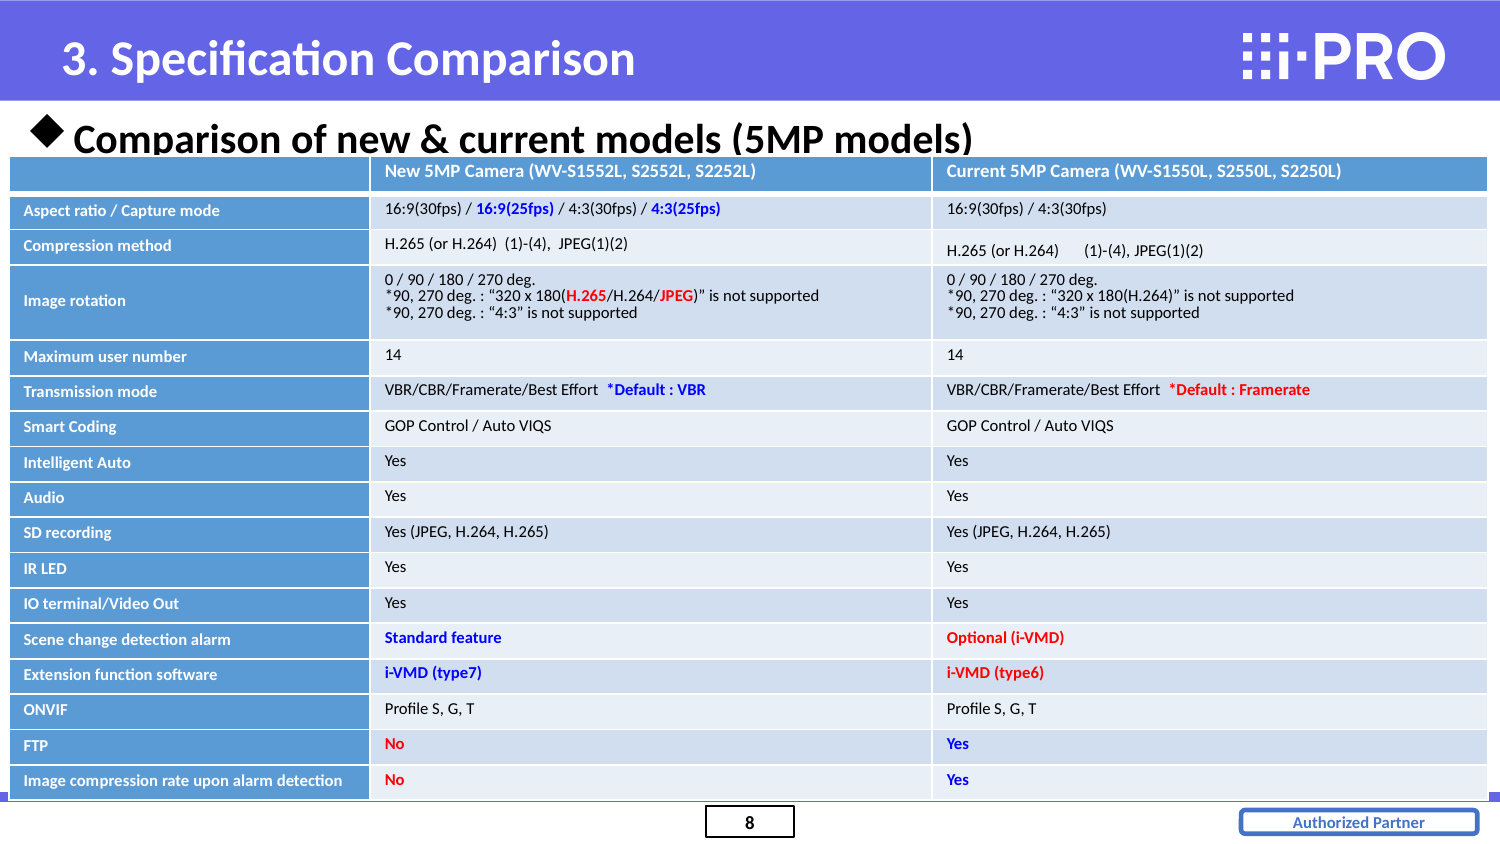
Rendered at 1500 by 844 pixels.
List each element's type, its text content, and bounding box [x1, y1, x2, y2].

table_header [10, 157, 369, 191]
table_cell VBR/CBR/Framerate/Best Effort *Default : Framerate [933, 377, 1487, 410]
table_cell Profile S, G, T [371, 695, 931, 729]
table_cell Yes (JPEG, H.264, H.265) [933, 518, 1487, 552]
picture [1435, 32, 1445, 80]
text_box Comparison of new & current models (5MP models) [11, 104, 1176, 155]
table_cell IR LED [10, 553, 369, 587]
table_cell Image rotation [10, 266, 369, 339]
table_cell i-VMD (type6) [933, 660, 1487, 693]
table_cell H.265 (or H.264) (1)-(4), JPEG(1)(2) [933, 230, 1487, 264]
table_cell GOP Control / Auto VIQS [371, 412, 931, 446]
table_cell 0 / 90 / 180 / 270 deg. *90, 270 deg. : “320 x 180(H.264)” is not supported *90, 270 deg. : “4:3” is not supported [933, 266, 1487, 339]
table_cell 16:9(30fps) / 16:9(25fps) / 4:3(30fps) / 4:3(25fps) [371, 197, 931, 229]
table_cell Yes [933, 553, 1487, 587]
table_cell Image compression rate upon alarm detection [10, 766, 369, 799]
table_cell VBR/CBR/Framerate/Best Effort *Default : VBR [371, 377, 931, 410]
table_cell Yes (JPEG, H.264, H.265) [371, 518, 931, 552]
table_cell Intelligent Auto [10, 447, 369, 481]
table_cell Transmission mode [10, 377, 369, 410]
table_cell Extension function software [10, 660, 369, 693]
table_header Current 5MP Camera (WV-S1550L, S2550L, S2250L) [933, 157, 1487, 191]
table_cell Yes [371, 589, 931, 622]
table_cell 0 / 90 / 180 / 270 deg. *90, 270 deg. : “320 x 180(H.265/H.264/JPEG)” is not supported *90, 270 deg. : “4:3” is not supported [371, 266, 931, 339]
table_cell Yes [933, 483, 1487, 516]
table_cell SD recording [10, 518, 369, 552]
text_box 3. Specification Comparison [46, 11, 1435, 99]
table_cell Optional (i-VMD) [933, 624, 1487, 658]
table_cell No [371, 730, 931, 764]
table_cell IO terminal/Video Out [10, 589, 369, 622]
table_cell Audio [10, 483, 369, 516]
table_cell Compression method [10, 230, 369, 264]
table_cell FTP [10, 730, 369, 764]
table_cell 16:9(30fps) / 4:3(30fps) [933, 197, 1487, 229]
table_cell 14 [933, 341, 1487, 375]
table_cell No [371, 766, 931, 799]
table_cell Yes [933, 730, 1487, 764]
table_cell 14 [371, 341, 931, 375]
table_cell Maximum user number [10, 341, 369, 375]
table_cell Profile S, G, T [933, 695, 1487, 729]
table_cell Smart Coding [10, 412, 369, 446]
table_cell GOP Control / Auto VIQS [933, 412, 1487, 446]
table_cell Yes [371, 447, 931, 481]
table_cell Yes [933, 766, 1487, 799]
table_cell Yes [371, 553, 931, 587]
table_cell Yes [933, 589, 1487, 622]
table_cell ONVIF [10, 695, 369, 729]
table_header New 5MP Camera (WV-S1552L, S2552L, S2252L) [371, 157, 931, 191]
table_cell Scene change detection alarm [10, 624, 369, 658]
table_cell Standard feature [371, 624, 931, 658]
table_cell Yes [371, 483, 931, 516]
table_cell H.265 (or H.264) (1)-(4), JPEG(1)(2) [371, 230, 931, 264]
table_cell i-VMD (type7) [371, 660, 931, 693]
table_cell Yes [933, 447, 1487, 481]
table_cell Aspect ratio / Capture mode [10, 197, 369, 229]
